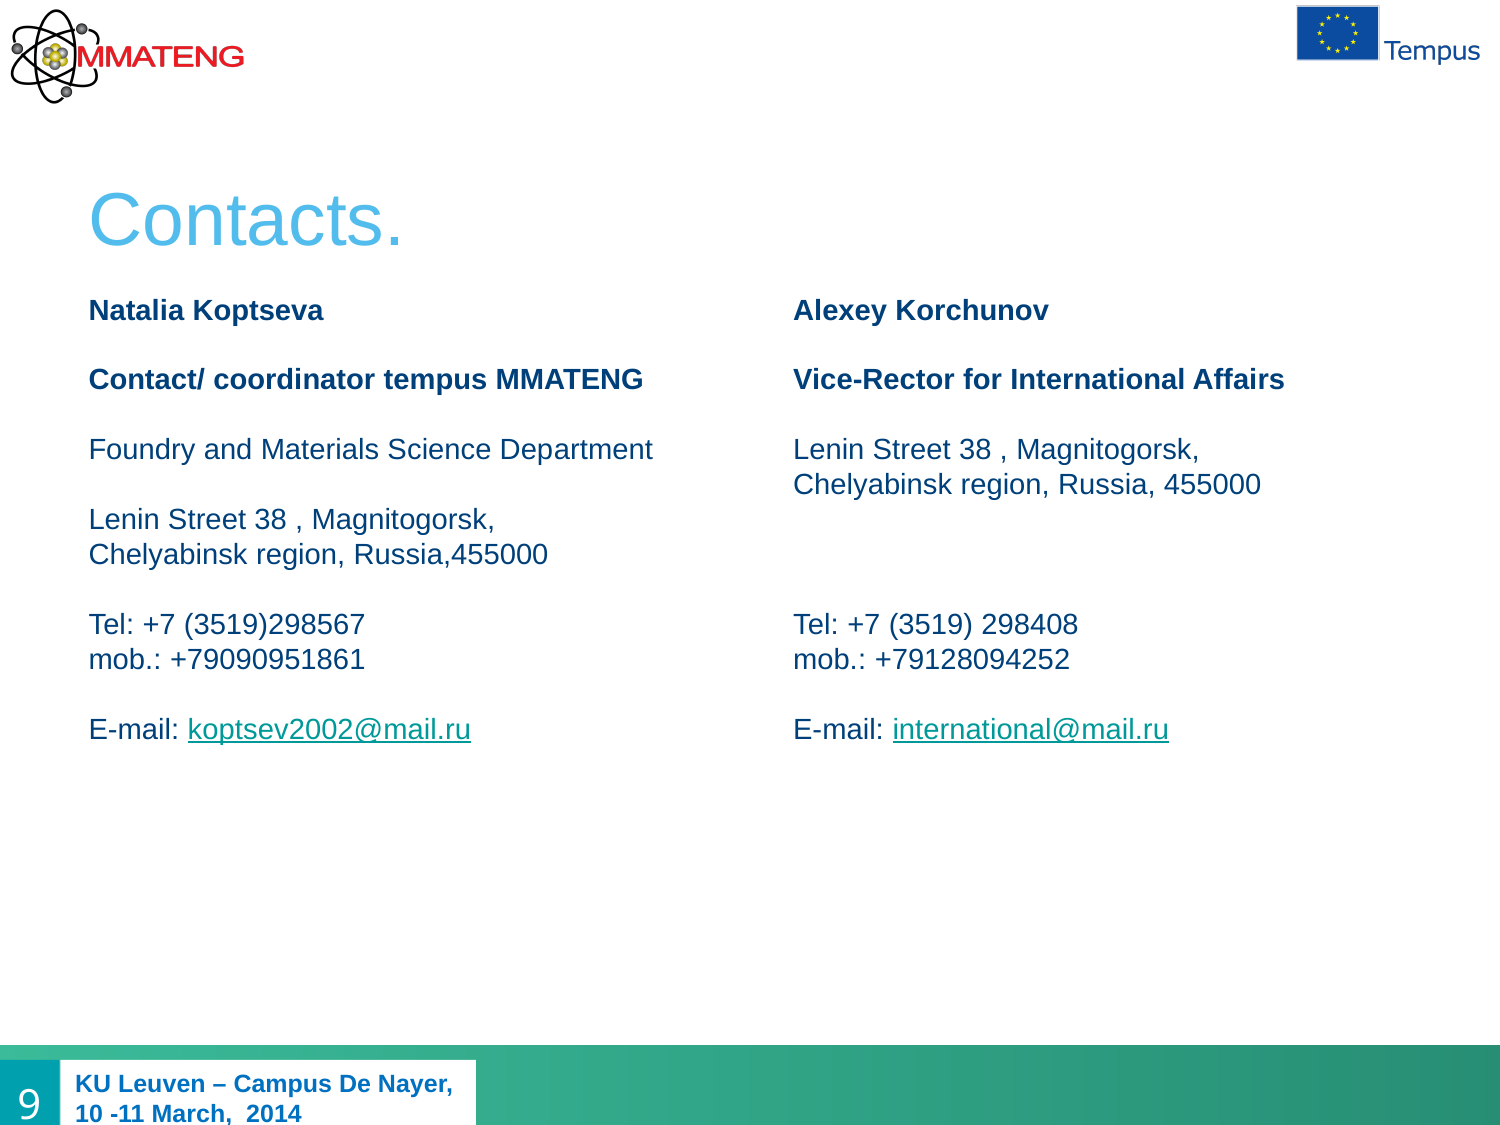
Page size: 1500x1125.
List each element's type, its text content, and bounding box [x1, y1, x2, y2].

picture [0, 0, 254, 114]
list Natalia Koptseva Contact/ coordinator tempus MMATENG Foundry and Materials Science Department Lenin Street 38 , Magnitogorsk, Chelyabinsk region, Russia,455000 Tel: +7 (3519)298567 mob.: +79090951861 E-mail: koptsev2002@mail.ru [88, 290, 715, 1000]
title Contacts. [88, 113, 1456, 262]
list Alexey Korchunov Vice-Rector for International Affairs Lenin Street 38 , Magnitogorsk, Chelyabinsk region, Russia, 455000 Tel: +7 (3519) 298408 mob.: +79128094252 E-mail: international@mail.ru [792, 290, 1456, 949]
picture [1290, 0, 1500, 79]
